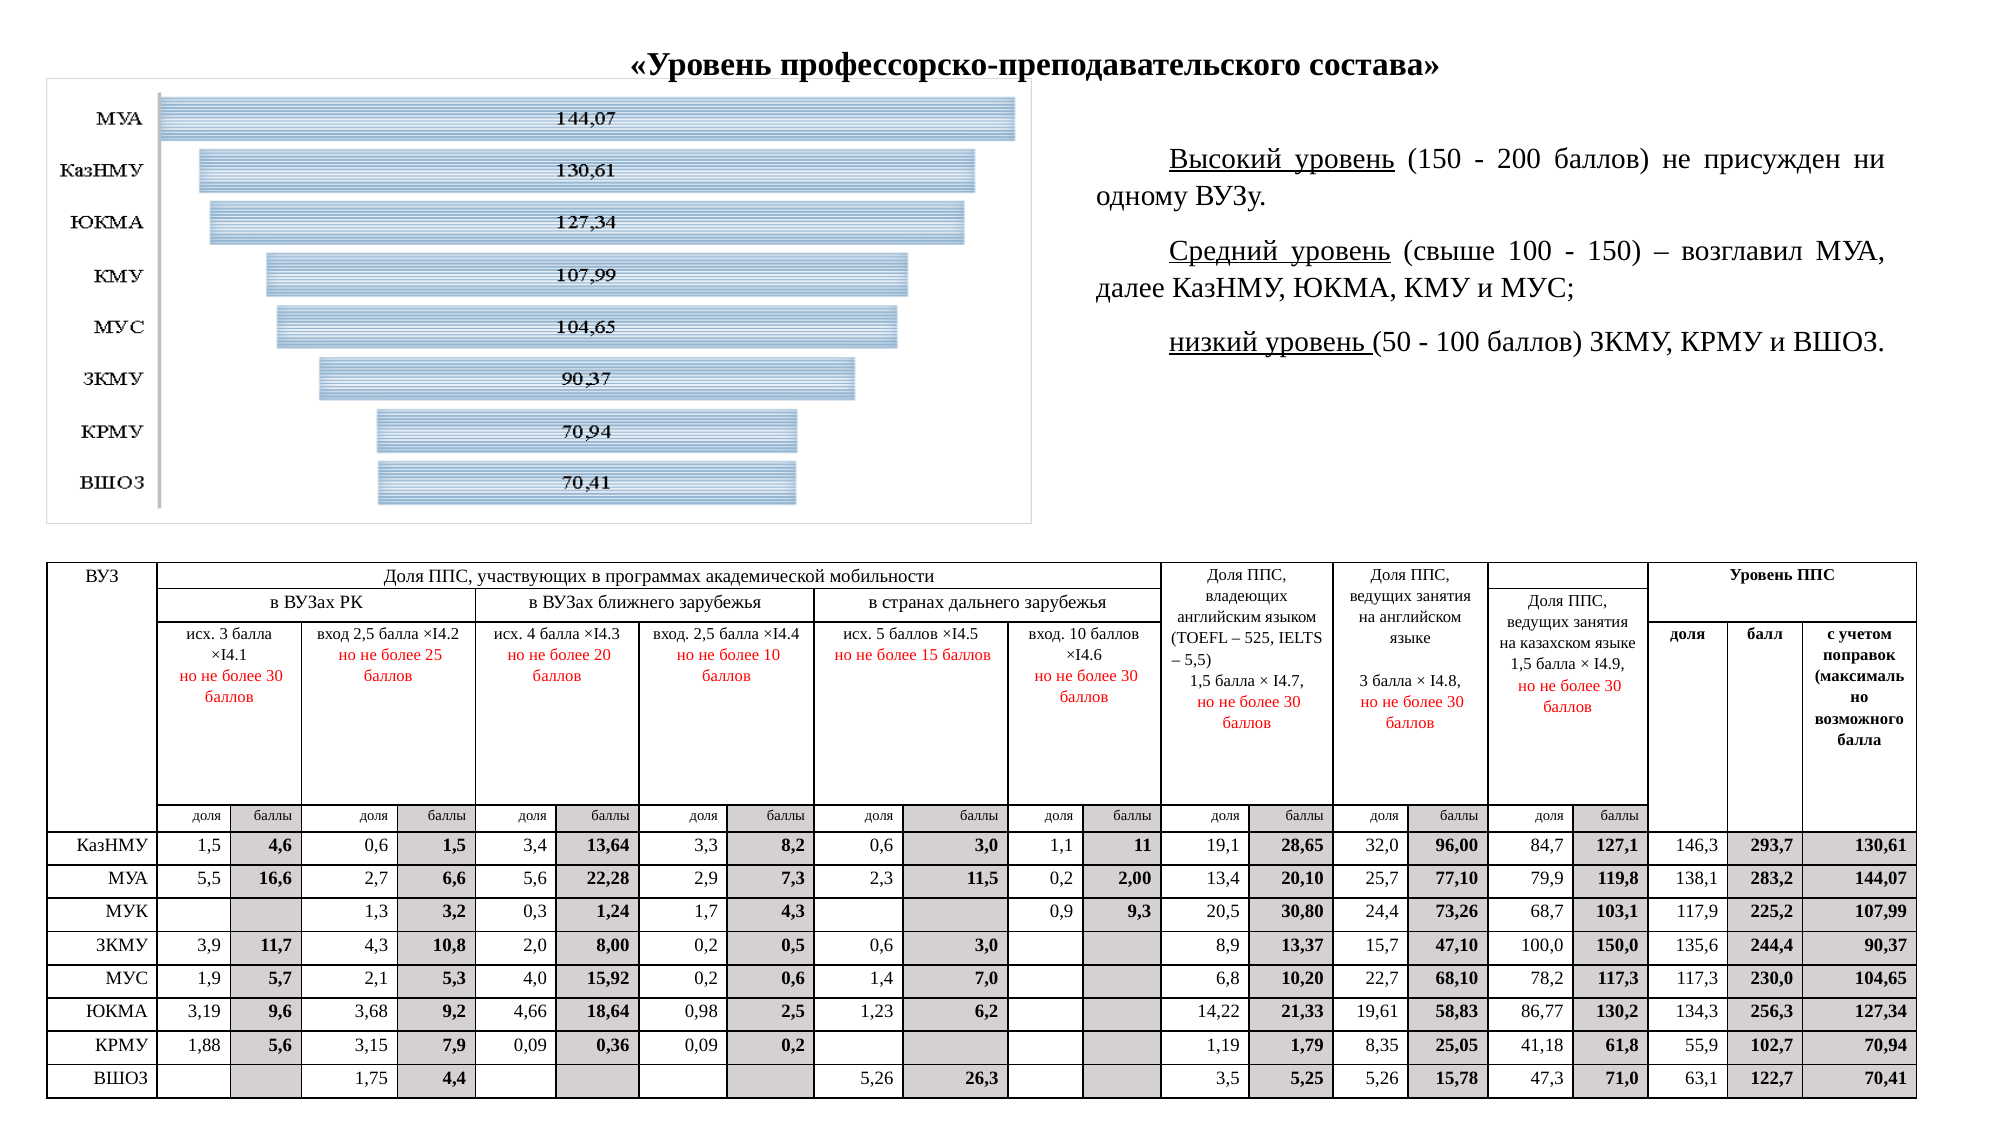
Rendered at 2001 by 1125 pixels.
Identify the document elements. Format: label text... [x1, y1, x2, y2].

table_cell 130,61 [1803, 833, 1916, 864]
table_cell 30,80 [1250, 899, 1332, 931]
table_cell доля [1649, 623, 1727, 831]
table_cell 117,9 [1649, 899, 1727, 931]
table_cell ЮКМА [48, 999, 156, 1030]
table_cell 68,10 [1409, 966, 1487, 997]
table_cell 127,1 [1574, 833, 1647, 864]
table_cell 7,9 [398, 1032, 475, 1064]
table_cell баллы [728, 806, 813, 831]
table_cell 7,3 [728, 866, 813, 897]
table_cell 10,20 [1250, 966, 1332, 997]
table_cell 138,1 [1649, 866, 1727, 897]
table_cell 0,36 [557, 1032, 638, 1064]
table_cell 77,10 [1409, 866, 1487, 897]
table_cell в ВУЗах РК [158, 589, 475, 621]
table_cell 26,3 [904, 1065, 1007, 1097]
table_cell КРМУ [48, 1032, 156, 1064]
table_cell 283,2 [1728, 866, 1802, 897]
table_cell в ВУЗах ближнего зарубежья [476, 589, 813, 621]
table_cell 20,5 [1162, 899, 1248, 931]
table_cell [1084, 932, 1160, 964]
table_cell 70,94 [1803, 1032, 1916, 1064]
table_cell 4,3 [302, 932, 397, 964]
table_cell [158, 899, 230, 931]
table_cell 244,4 [1728, 932, 1802, 964]
table_cell 13,37 [1250, 932, 1332, 964]
table_cell 63,1 [1649, 1065, 1727, 1097]
table_cell 4,0 [476, 966, 555, 997]
table_cell 6,8 [1162, 966, 1248, 997]
table_cell баллы [398, 806, 475, 831]
text_box Высокий уровень (150 - 200 баллов) не присужден ни одному ВУЗу. Средний уровень (свыше 100 - 150) – возглавил МУА, далее КазНМУ, ЮКМА, КМУ и МУС; низкий уровень (50 - 100 баллов) ЗКМУ, КРМУ и ВШОЗ. [1081, 129, 1901, 402]
table_cell исх. 3 балла ×I4.1 но не более 30 баллов [158, 623, 301, 804]
table_cell 84,7 [1489, 833, 1572, 864]
table_cell 127,34 [1803, 999, 1916, 1030]
table_cell [904, 1032, 1007, 1064]
table_cell баллы [231, 806, 301, 831]
table_cell 4,4 [398, 1065, 475, 1097]
table_cell 22,28 [557, 866, 638, 897]
table_cell 2,9 [640, 866, 726, 897]
table_header Уровень ППС [1649, 563, 1916, 621]
table_cell 11,7 [231, 932, 301, 964]
table_cell 5,6 [231, 1032, 301, 1064]
table_cell [1084, 1032, 1160, 1064]
table_cell 3,3 [640, 833, 726, 864]
table_cell доля [1162, 806, 1248, 831]
table_cell [231, 899, 301, 931]
table_cell 55,9 [1649, 1032, 1727, 1064]
table_cell 96,00 [1409, 833, 1487, 864]
table_cell 0,9 [1009, 899, 1082, 931]
table_cell 1,88 [158, 1032, 230, 1064]
table_cell 0,6 [728, 966, 813, 997]
table_cell 0,09 [476, 1032, 555, 1064]
table_cell 14,22 [1162, 999, 1248, 1030]
table_cell 9,6 [231, 999, 301, 1030]
table_cell баллы [1574, 806, 1647, 831]
table_cell 135,6 [1649, 932, 1727, 964]
table_cell 5,5 [158, 866, 230, 897]
table_cell 1,9 [158, 966, 230, 997]
table_cell [1084, 999, 1160, 1030]
table_cell 25,05 [1409, 1032, 1487, 1064]
table_cell доля [1009, 806, 1082, 831]
table_cell 7,0 [904, 966, 1007, 997]
table_cell 71,0 [1574, 1065, 1647, 1097]
table_cell 22,7 [1334, 966, 1407, 997]
table_cell 9,3 [1084, 899, 1160, 931]
table_cell МУА [48, 866, 156, 897]
table_cell КазНМУ [48, 833, 156, 864]
table_cell [1009, 999, 1082, 1030]
table_cell 78,2 [1489, 966, 1572, 997]
table_cell 144,07 [1803, 866, 1916, 897]
table_cell баллы [904, 806, 1007, 831]
table_cell 103,1 [1574, 899, 1647, 931]
table_cell 4,66 [476, 999, 555, 1030]
table_cell [231, 1065, 301, 1097]
table_cell с учетом поправок (максимально возможного балла [1803, 623, 1916, 831]
table_cell 4,3 [728, 899, 813, 931]
table_cell 134,3 [1649, 999, 1727, 1030]
table_cell [1009, 966, 1082, 997]
table_cell 41,18 [1489, 1032, 1572, 1064]
table_cell 11,5 [904, 866, 1007, 897]
table_cell балл [1728, 623, 1802, 831]
table_cell вход 2,5 балла ×I4.2 но не более 25 баллов [302, 623, 475, 804]
table_cell 6,2 [904, 999, 1007, 1030]
table_cell баллы [1084, 806, 1160, 831]
table_cell исх. 4 балла ×I4.3 но не более 20 баллов [476, 623, 638, 804]
table_cell 13,64 [557, 833, 638, 864]
table_cell 1,1 [1009, 833, 1082, 864]
table_cell [1009, 1032, 1082, 1064]
table_cell 130,2 [1574, 999, 1647, 1030]
table_cell 3,4 [476, 833, 555, 864]
table_cell 19,1 [1162, 833, 1248, 864]
table_cell МУК [48, 899, 156, 931]
table_cell 70,41 [1803, 1065, 1916, 1097]
table_cell ЗКМУ [48, 932, 156, 964]
table_header ВУЗ [48, 563, 156, 831]
table_cell 117,3 [1574, 966, 1647, 997]
table_cell 13,4 [1162, 866, 1248, 897]
table_cell доля [476, 806, 555, 831]
table_cell [1084, 966, 1160, 997]
table_cell 0,2 [640, 932, 726, 964]
table_cell 0,6 [815, 833, 902, 864]
table_cell 18,64 [557, 999, 638, 1030]
table_cell 32,0 [1334, 833, 1407, 864]
text_box «Уровень профессорско-преподавательского состава» [535, 35, 1536, 90]
table_cell 1,23 [815, 999, 902, 1030]
picture [46, 78, 1032, 524]
table_cell 0,98 [640, 999, 726, 1030]
table_cell 5,6 [476, 866, 555, 897]
table_cell 86,77 [1489, 999, 1572, 1030]
table_header Доля ППС, ведущих занятия на английском языке 3 балла × I4.8, но не более 30 баллов [1334, 563, 1487, 804]
table_cell 58,83 [1409, 999, 1487, 1030]
table_cell 122,7 [1728, 1065, 1802, 1097]
table_cell 5,7 [231, 966, 301, 997]
table_cell 79,9 [1489, 866, 1572, 897]
table_cell [1009, 1065, 1082, 1097]
table_cell 19,61 [1334, 999, 1407, 1030]
table_cell 256,3 [1728, 999, 1802, 1030]
table_cell 90,37 [1803, 932, 1916, 964]
table_cell 21,33 [1250, 999, 1332, 1030]
table_cell 104,65 [1803, 966, 1916, 997]
table_cell 1,3 [302, 899, 397, 931]
table_cell 28,65 [1250, 833, 1332, 864]
table_cell 1,7 [640, 899, 726, 931]
table_cell исх. 5 баллов ×I4.5 но не более 15 баллов [815, 623, 1007, 804]
table_cell 1,79 [1250, 1032, 1332, 1064]
table_cell 5,26 [815, 1065, 902, 1097]
table_cell [1009, 932, 1082, 964]
table_cell доля [302, 806, 397, 831]
table_cell 24,4 [1334, 899, 1407, 931]
table_cell доля [815, 806, 902, 831]
table_cell 47,10 [1409, 932, 1487, 964]
table_cell 16,6 [231, 866, 301, 897]
table_cell 5,3 [398, 966, 475, 997]
table_cell 150,0 [1574, 932, 1647, 964]
table_cell 20,10 [1250, 866, 1332, 897]
table_cell 0,3 [476, 899, 555, 931]
table_cell [1084, 1065, 1160, 1097]
table_cell 117,3 [1649, 966, 1727, 997]
table_cell 1,5 [398, 833, 475, 864]
table_cell 0,6 [815, 932, 902, 964]
table_cell 3,19 [158, 999, 230, 1030]
table_cell 230,0 [1728, 966, 1802, 997]
table_cell 8,35 [1334, 1032, 1407, 1064]
table_cell доля [1489, 806, 1572, 831]
table_cell вход. 10 баллов ×I4.6 но не более 30 баллов [1009, 623, 1160, 804]
table_cell баллы [1250, 806, 1332, 831]
table_cell 15,92 [557, 966, 638, 997]
table_cell [815, 1032, 902, 1064]
table_cell 0,5 [728, 932, 813, 964]
table_cell 2,5 [728, 999, 813, 1030]
table_cell 225,2 [1728, 899, 1802, 931]
table_cell 8,9 [1162, 932, 1248, 964]
table_cell Доля ППС, ведущих занятия на казахском языке 1,5 балла × I4.9, но не более 30 баллов [1489, 589, 1647, 804]
table_cell 3,0 [904, 833, 1007, 864]
table_cell 1,4 [815, 966, 902, 997]
table_cell 293,7 [1728, 833, 1802, 864]
table_cell 119,8 [1574, 866, 1647, 897]
table_cell 3,0 [904, 932, 1007, 964]
table_cell 15,7 [1334, 932, 1407, 964]
table_cell [158, 1065, 230, 1097]
table_cell 3,68 [302, 999, 397, 1030]
table_cell 4,6 [231, 833, 301, 864]
table_cell 11 [1084, 833, 1160, 864]
table_cell 1,5 [158, 833, 230, 864]
table_cell [640, 1065, 726, 1097]
table_cell 6,6 [398, 866, 475, 897]
table_cell 0,2 [640, 966, 726, 997]
table_cell [815, 899, 902, 931]
table_cell 25,7 [1334, 866, 1407, 897]
table_cell в странах дальнего зарубежья [815, 589, 1160, 621]
table_cell доля [158, 806, 230, 831]
table_cell 1,19 [1162, 1032, 1248, 1064]
table_cell 100,0 [1489, 932, 1572, 964]
table_cell [904, 899, 1007, 931]
table_cell 68,7 [1489, 899, 1572, 931]
table_cell МУС [48, 966, 156, 997]
table_cell 146,3 [1649, 833, 1727, 864]
table_cell 15,78 [1409, 1065, 1487, 1097]
table_cell 61,8 [1574, 1032, 1647, 1064]
table_cell 10,8 [398, 932, 475, 964]
table_cell 2,00 [1084, 866, 1160, 897]
table_header Доля ППС, участвующих в программах академической мобильности [158, 563, 1160, 588]
table_cell 5,25 [1250, 1065, 1332, 1097]
table_cell 102,7 [1728, 1032, 1802, 1064]
table_cell 2,1 [302, 966, 397, 997]
table_cell доля [1334, 806, 1407, 831]
table_cell 2,0 [476, 932, 555, 964]
table_cell 47,3 [1489, 1065, 1572, 1097]
table_cell 0,6 [302, 833, 397, 864]
table_cell [728, 1065, 813, 1097]
table_header Доля ППС, владеющих английским языком (TOEFL – 525, IELTS – 5,5) 1,5 балла × I4.7, но не более 30 баллов [1162, 563, 1332, 804]
table_cell 0,09 [640, 1032, 726, 1064]
table_cell 3,9 [158, 932, 230, 964]
table_cell баллы [557, 806, 638, 831]
table_cell 0,2 [728, 1032, 813, 1064]
table_cell 73,26 [1409, 899, 1487, 931]
table_cell 107,99 [1803, 899, 1916, 931]
table_cell 8,00 [557, 932, 638, 964]
table_cell [476, 1065, 555, 1097]
table_cell 1,24 [557, 899, 638, 931]
table_cell 5,26 [1334, 1065, 1407, 1097]
table_cell 3,15 [302, 1032, 397, 1064]
table_header [1489, 563, 1647, 588]
table_cell ВШОЗ [48, 1065, 156, 1097]
table_cell 2,7 [302, 866, 397, 897]
table_cell 0,2 [1009, 866, 1082, 897]
table_cell вход. 2,5 балла ×I4.4 но не более 10 баллов [640, 623, 813, 804]
table_cell 3,5 [1162, 1065, 1248, 1097]
table_cell 9,2 [398, 999, 475, 1030]
table_cell 3,2 [398, 899, 475, 931]
table_cell 8,2 [728, 833, 813, 864]
table_cell [557, 1065, 638, 1097]
table_cell 2,3 [815, 866, 902, 897]
table_cell доля [640, 806, 726, 831]
table_cell баллы [1409, 806, 1487, 831]
table_cell 1,75 [302, 1065, 397, 1097]
